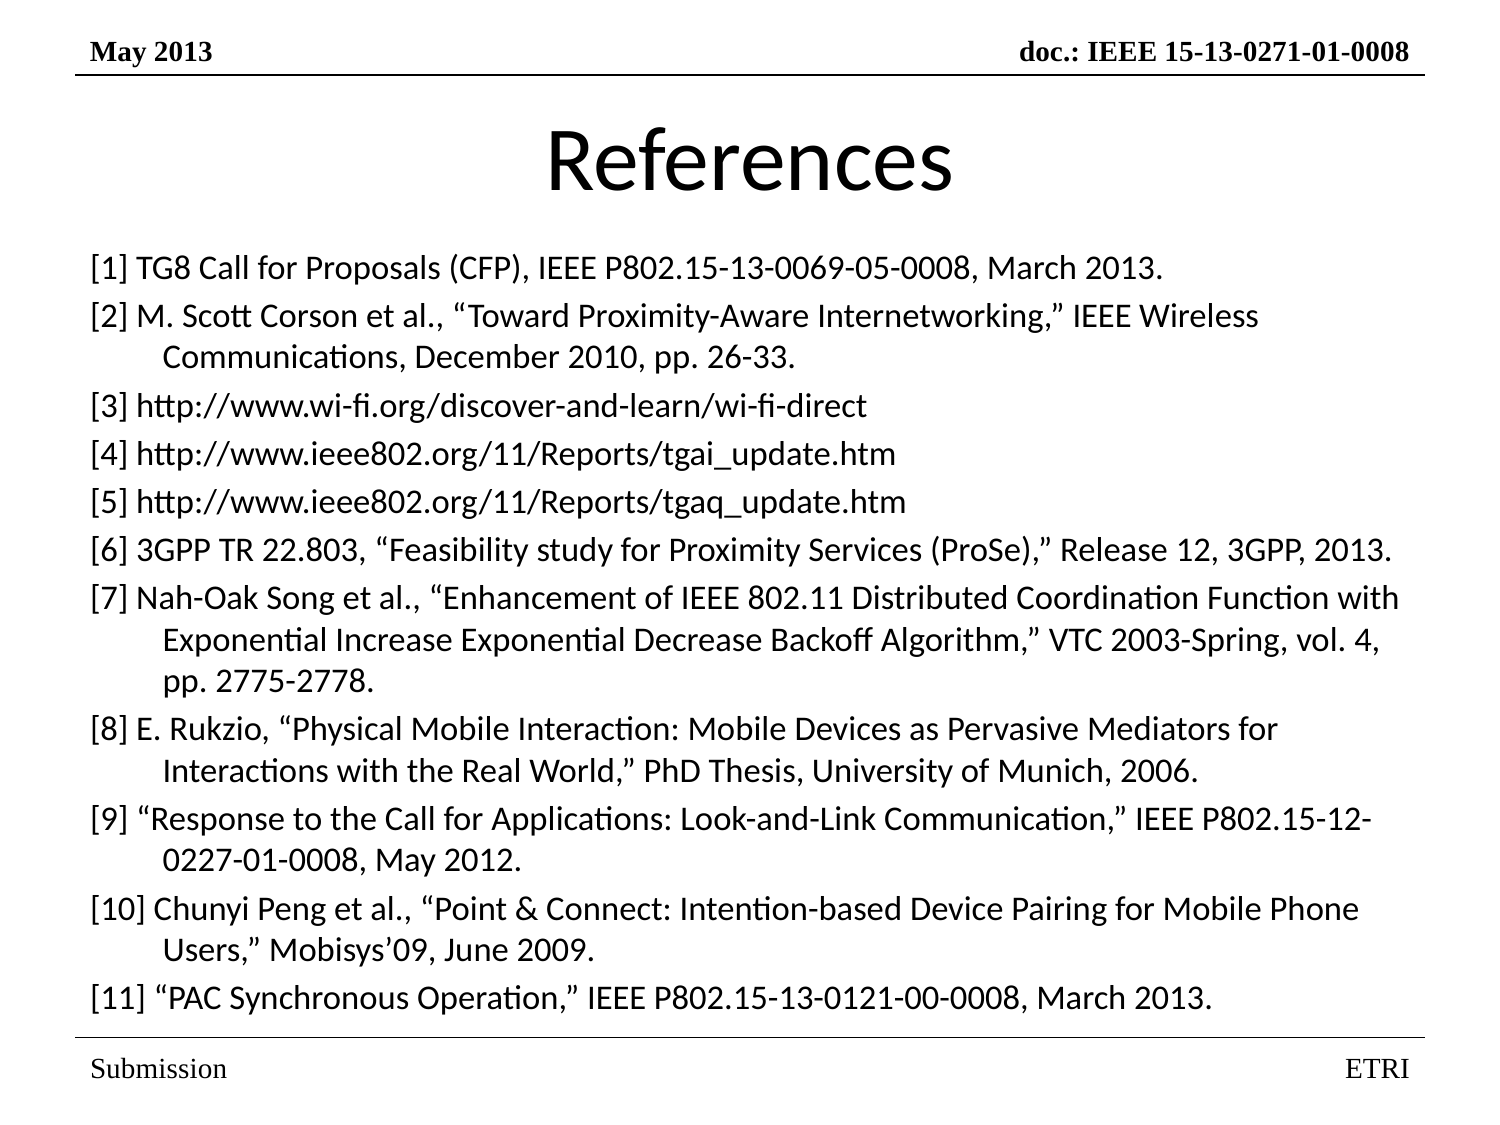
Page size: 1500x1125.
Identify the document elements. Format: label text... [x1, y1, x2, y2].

title References [75, 75, 1425, 233]
list [1] TG8 Call for Proposals (CFP), IEEE P802.15-13-0069-05-0008, March 2013. [2] M. Scott Corson et al., “Toward Proximity-Aware Internetworking,” IEEE Wireless Communications, December 2010, pp. 26-33. [3] http://www.wi-fi.org/discover-and-learn/wi-fi-direct [4] http://www.ieee802.org/11/Reports/tgai_update.htm [5] http://www.ieee802.org/11/Reports/tgaq_update.htm [6] 3GPP TR 22.803, “Feasibility study for Proximity Services (ProSe),” Release 12, 3GPP, 2013. [7] Nah-Oak Song et al., “Enhancement of IEEE 802.11 Distributed Coordination Function with Exponential Increase Exponential Decrease Backoff Algorithm,” VTC 2003-Spring, vol. 4, pp. 2775-2778. [8] E. Rukzio, “Physical Mobile Interaction: Mobile Devices as Pervasive Mediators for Interactions with the Real World,” PhD Thesis, University of Munich, 2006. [9] “Response to the Call for Applications: Look-and-Link Communication,” IEEE P802.15-12-0227-01-0008, May 2012. [10] Chunyi Peng et al., “Point & Connect: Intention-based Device Pairing for Mobile Phone Users,” Mobisys’09, June 2009. [11] “PAC Synchronous Operation,” IEEE P802.15-13-0121-00-0008, March 2013. [75, 237, 1425, 1025]
